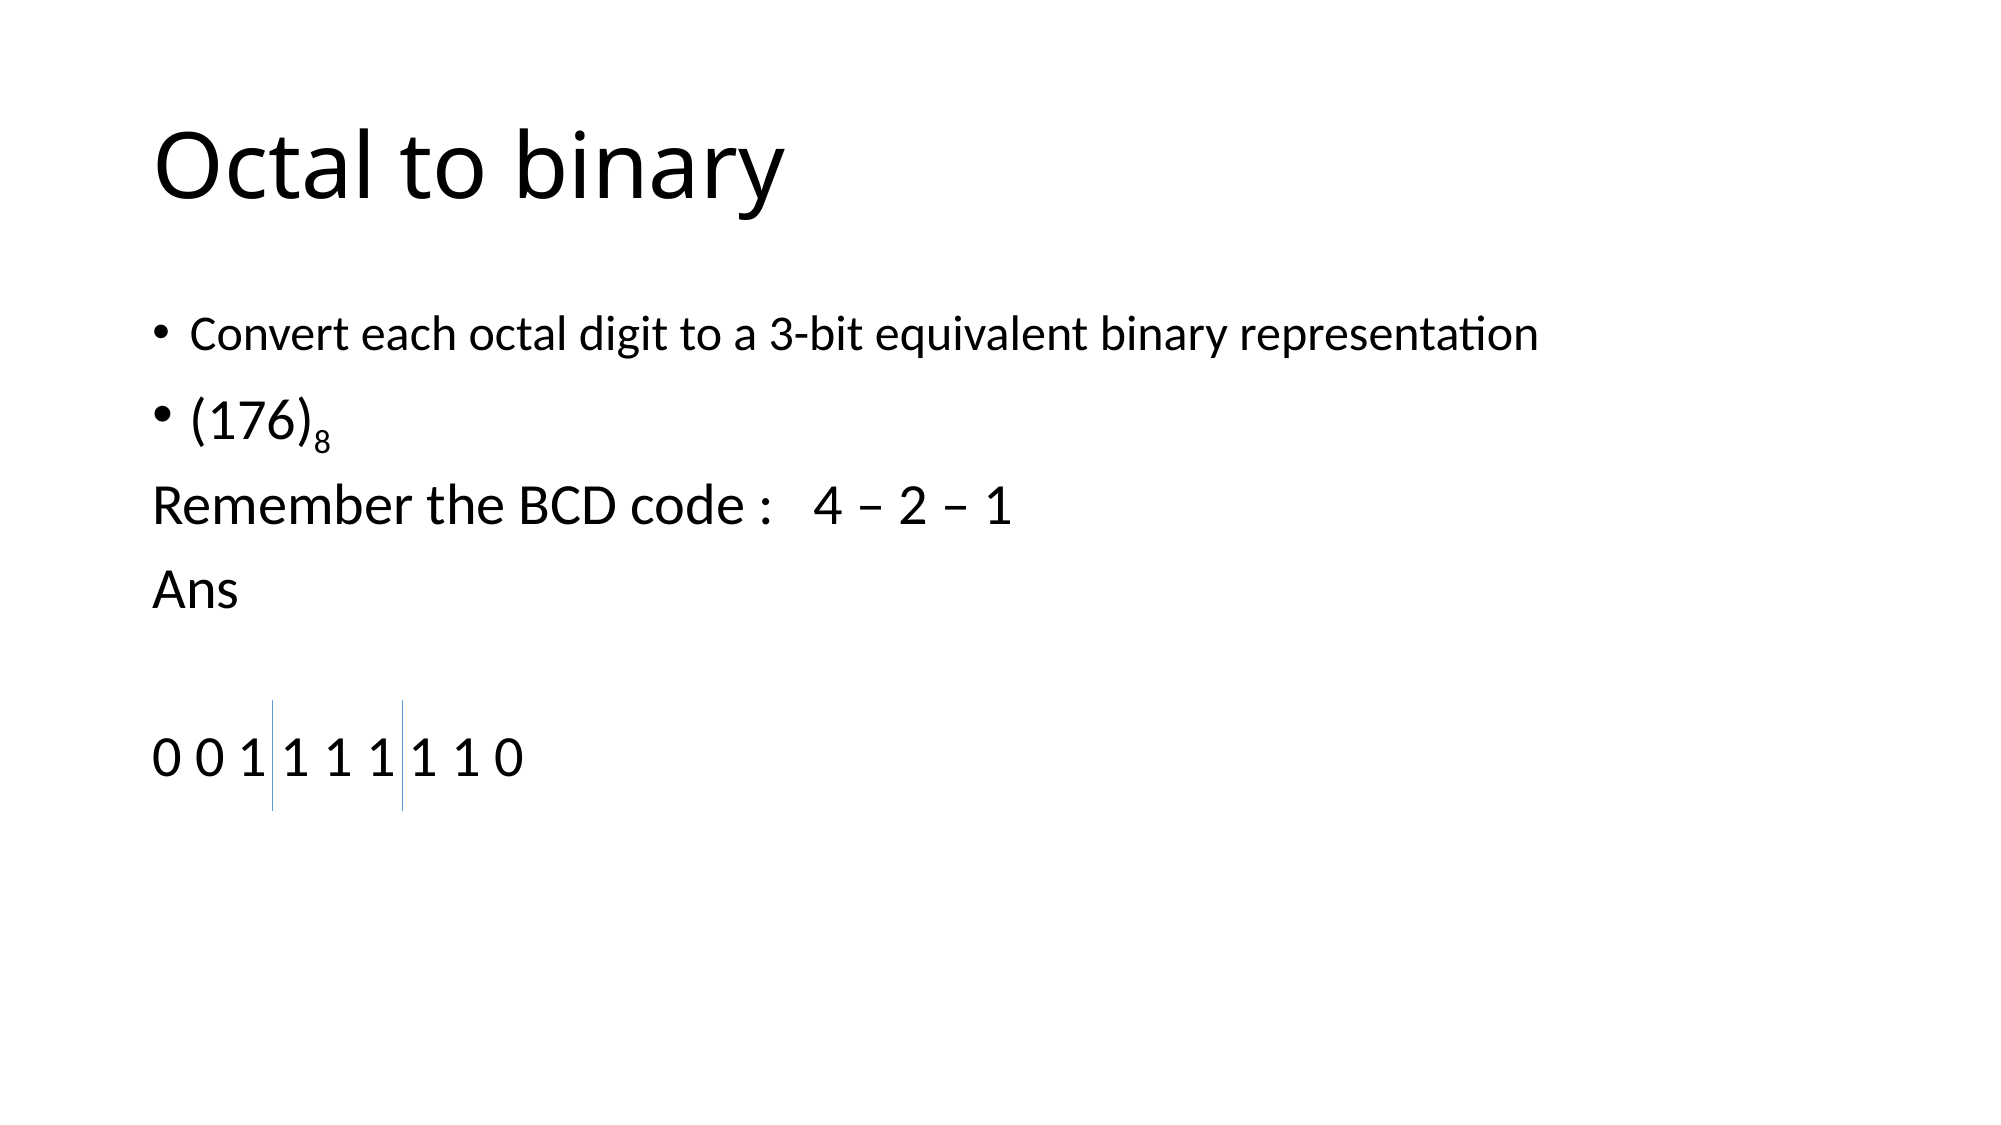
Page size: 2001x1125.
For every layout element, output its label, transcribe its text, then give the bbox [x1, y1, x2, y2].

list Convert each octal digit to a 3-bit equivalent binary representation (176)8 Remember the BCD code : 4 – 2 – 1 Ans 0 0 1 1 1 1 1 1 0 [137, 299, 1863, 1014]
title Octal to binary [137, 59, 1863, 278]
